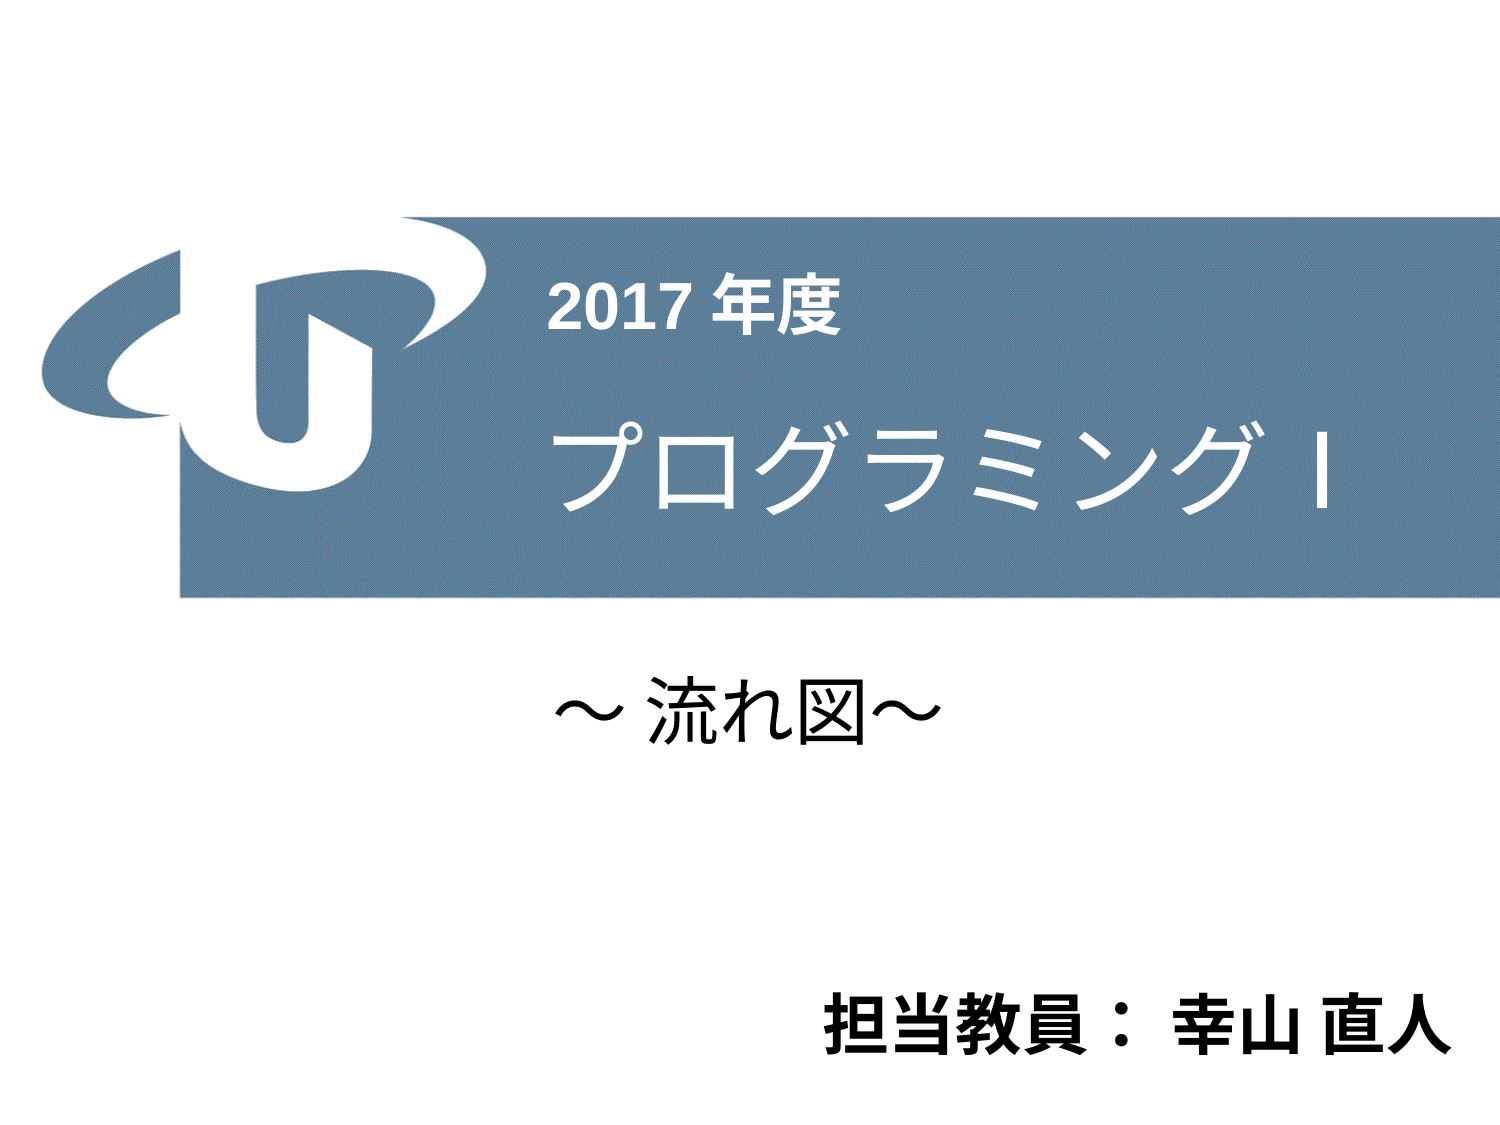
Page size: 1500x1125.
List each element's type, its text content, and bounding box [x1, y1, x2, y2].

text_box 2017年度 [531, 255, 859, 351]
title プログラミングⅠ [525, 370, 1471, 563]
picture [0, 0, 1500, 1125]
subtitle ～ 流れ図～ [537, 657, 1459, 780]
